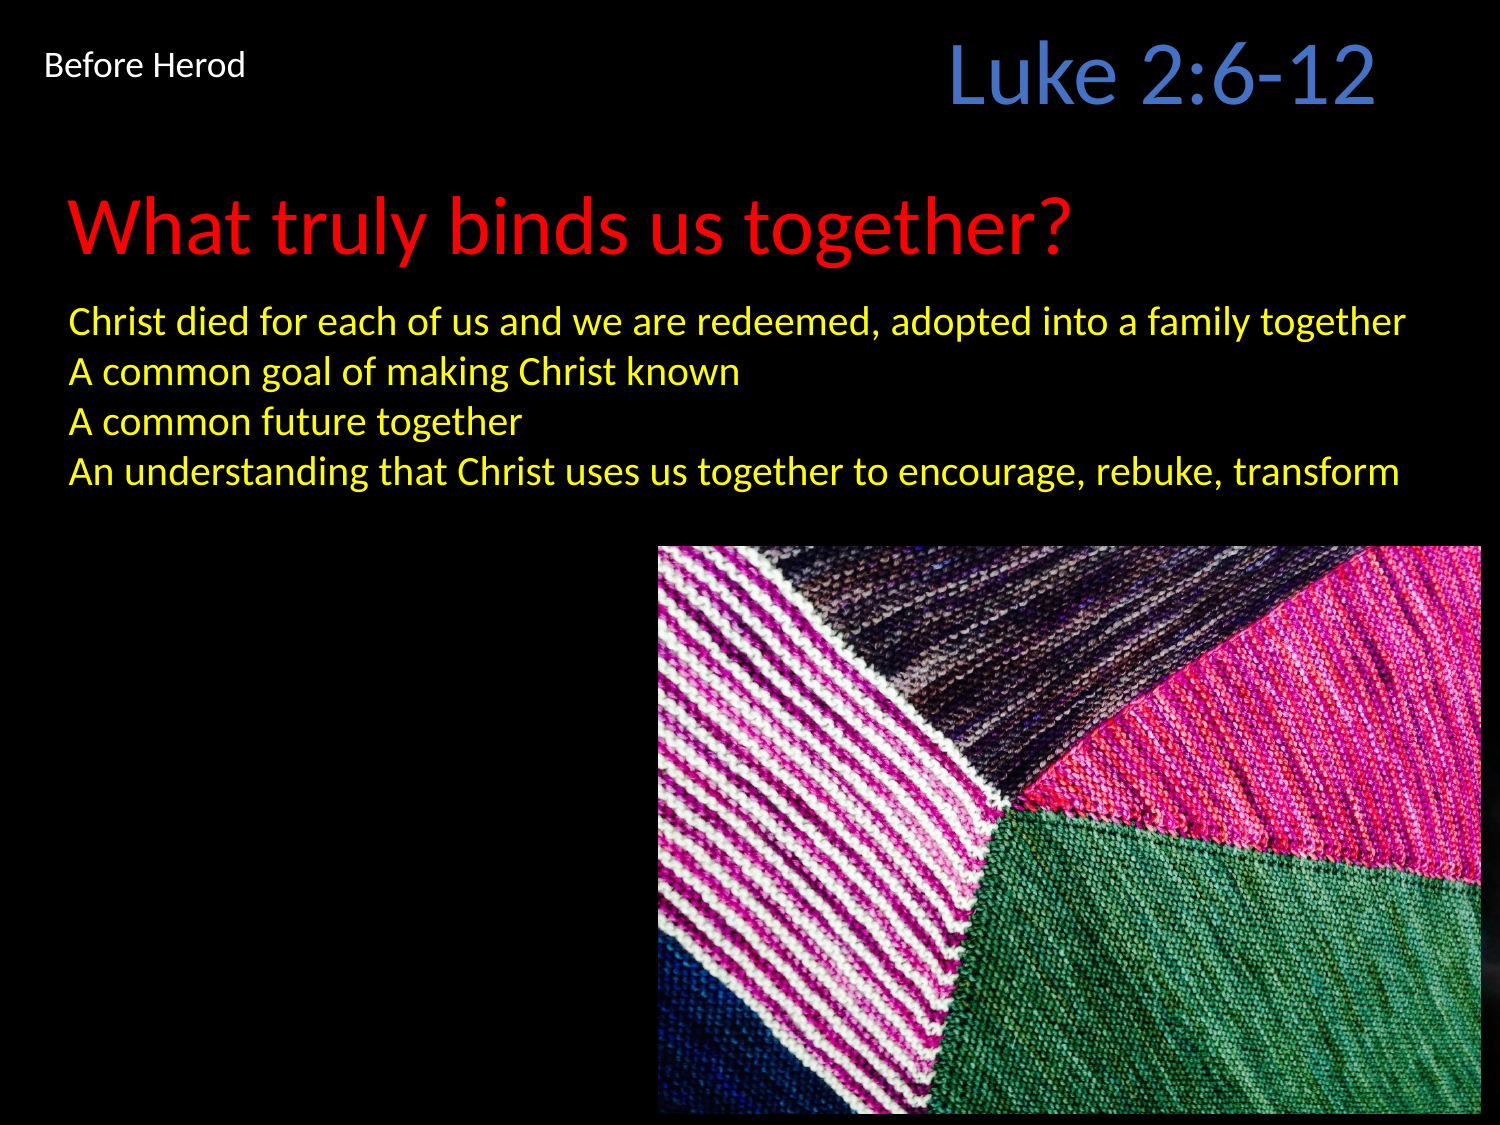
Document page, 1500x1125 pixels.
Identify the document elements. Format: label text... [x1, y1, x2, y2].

text_box Before Herod [29, 32, 262, 93]
picture [0, 0, 1500, 1125]
text_box Christ died for each of us and we are redeemed, adopted into a family together A common goal of making Christ known A common future together An understanding that Christ uses us together to encourage, rebuke, transform [53, 286, 1423, 501]
text_box Luke 2:6-12 [933, 5, 1394, 131]
text_box What truly binds us together? [53, 164, 1091, 279]
